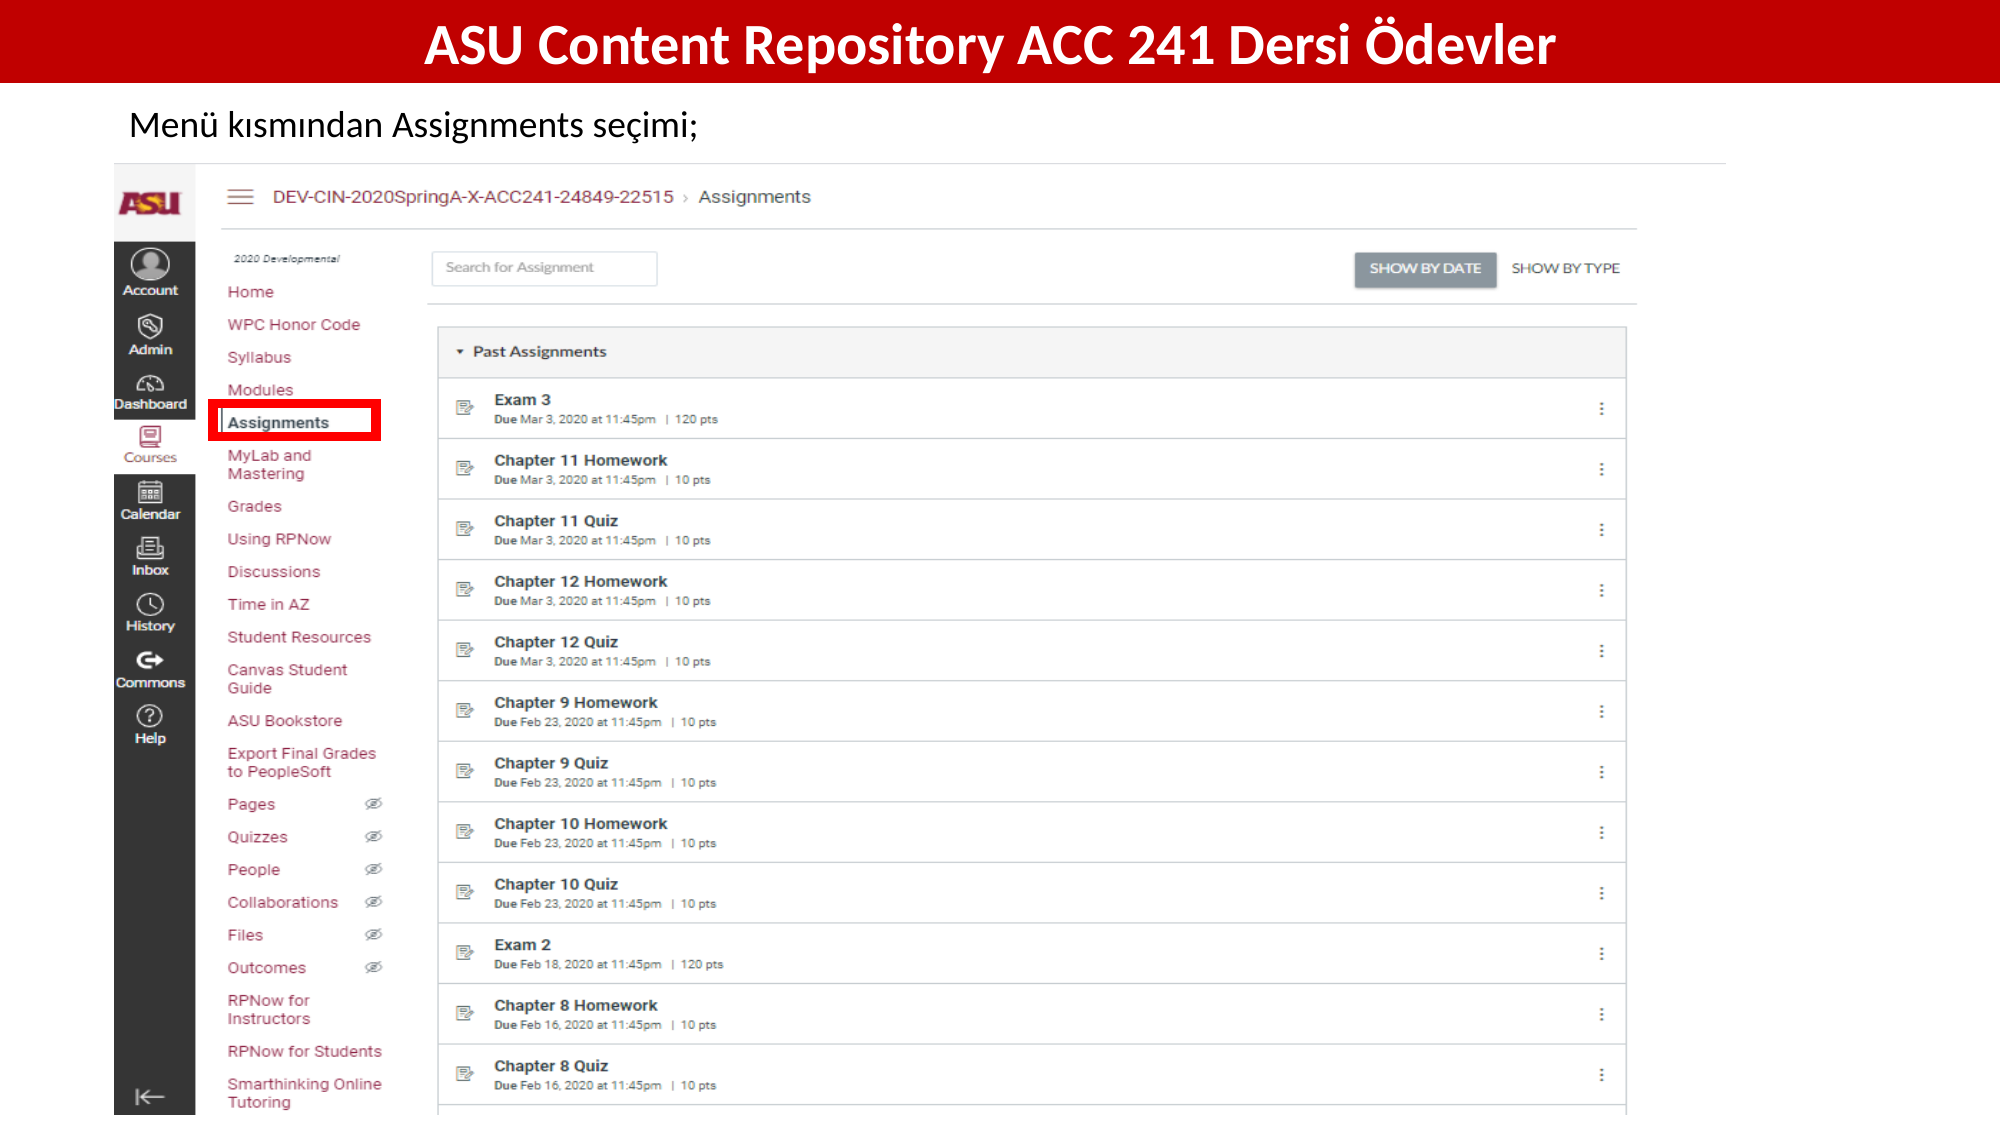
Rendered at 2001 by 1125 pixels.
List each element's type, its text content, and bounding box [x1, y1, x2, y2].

picture [114, 163, 1726, 1115]
text_box Menü kısmından Assignments seçimi; [114, 92, 1952, 153]
text_box ASU Content Repository ACC 241 Dersi Ödevler [0, 0, 2000, 84]
